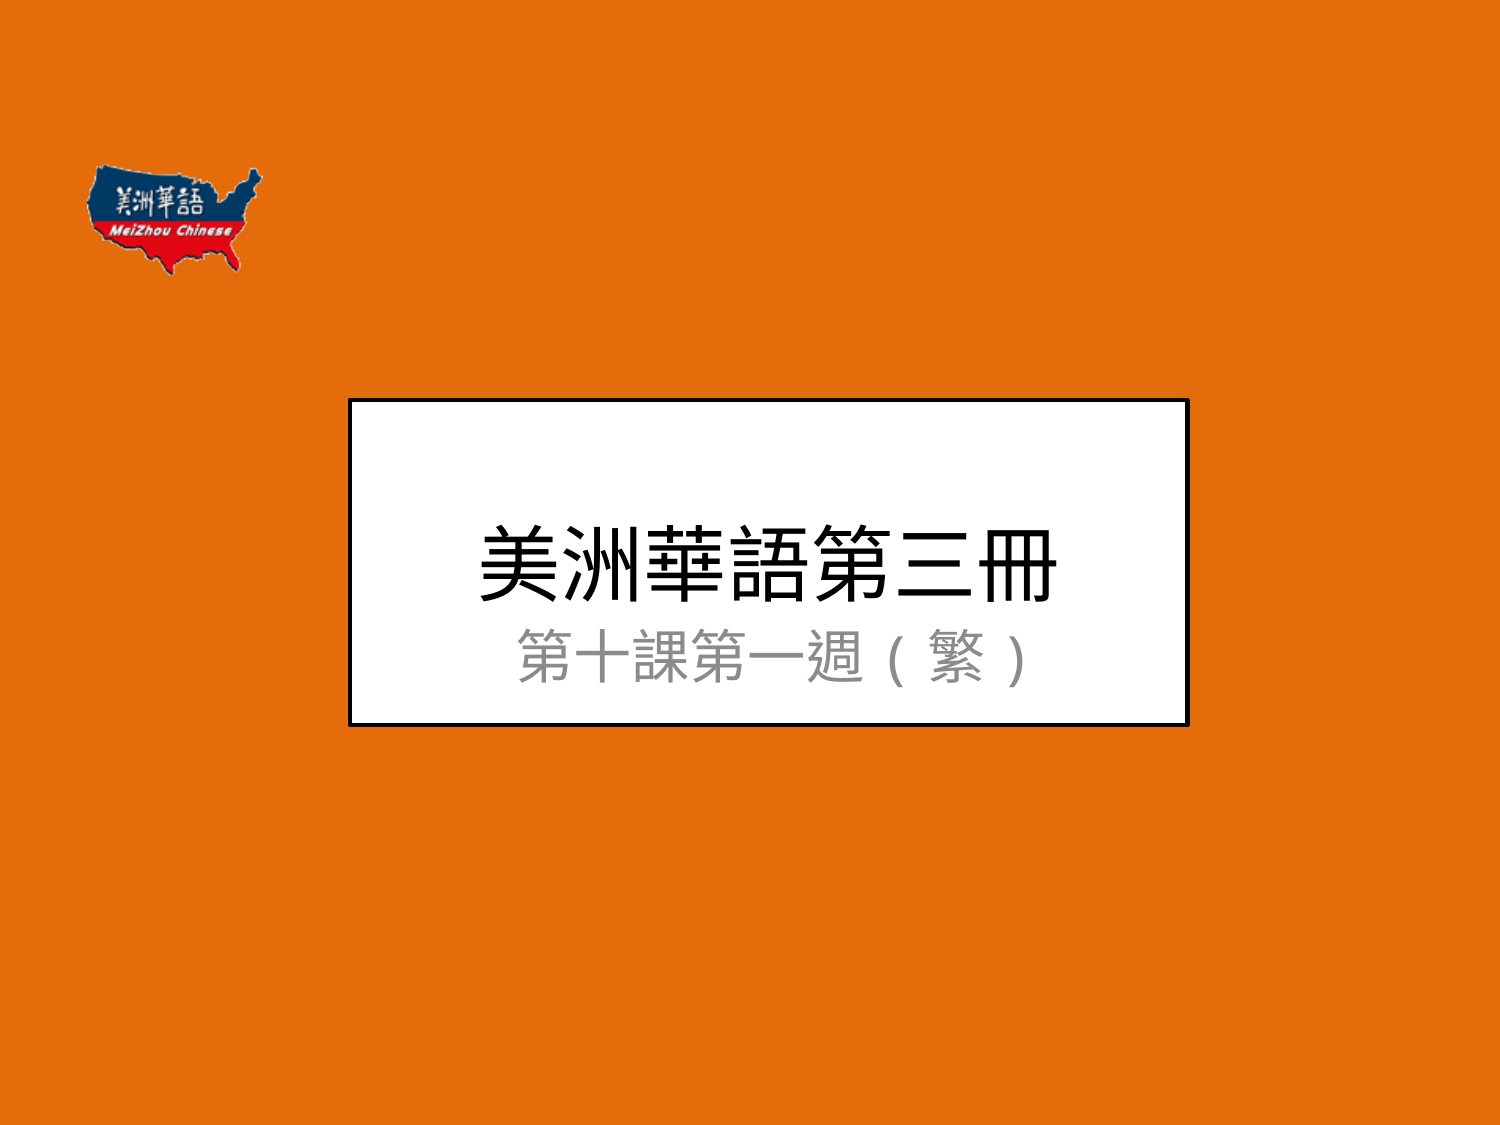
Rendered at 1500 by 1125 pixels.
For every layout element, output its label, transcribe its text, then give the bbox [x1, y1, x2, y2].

text_box 美洲華語第三冊 [348, 398, 1190, 612]
subtitle 第十課第一週(繁) [249, 612, 1300, 900]
picture [87, 162, 263, 277]
